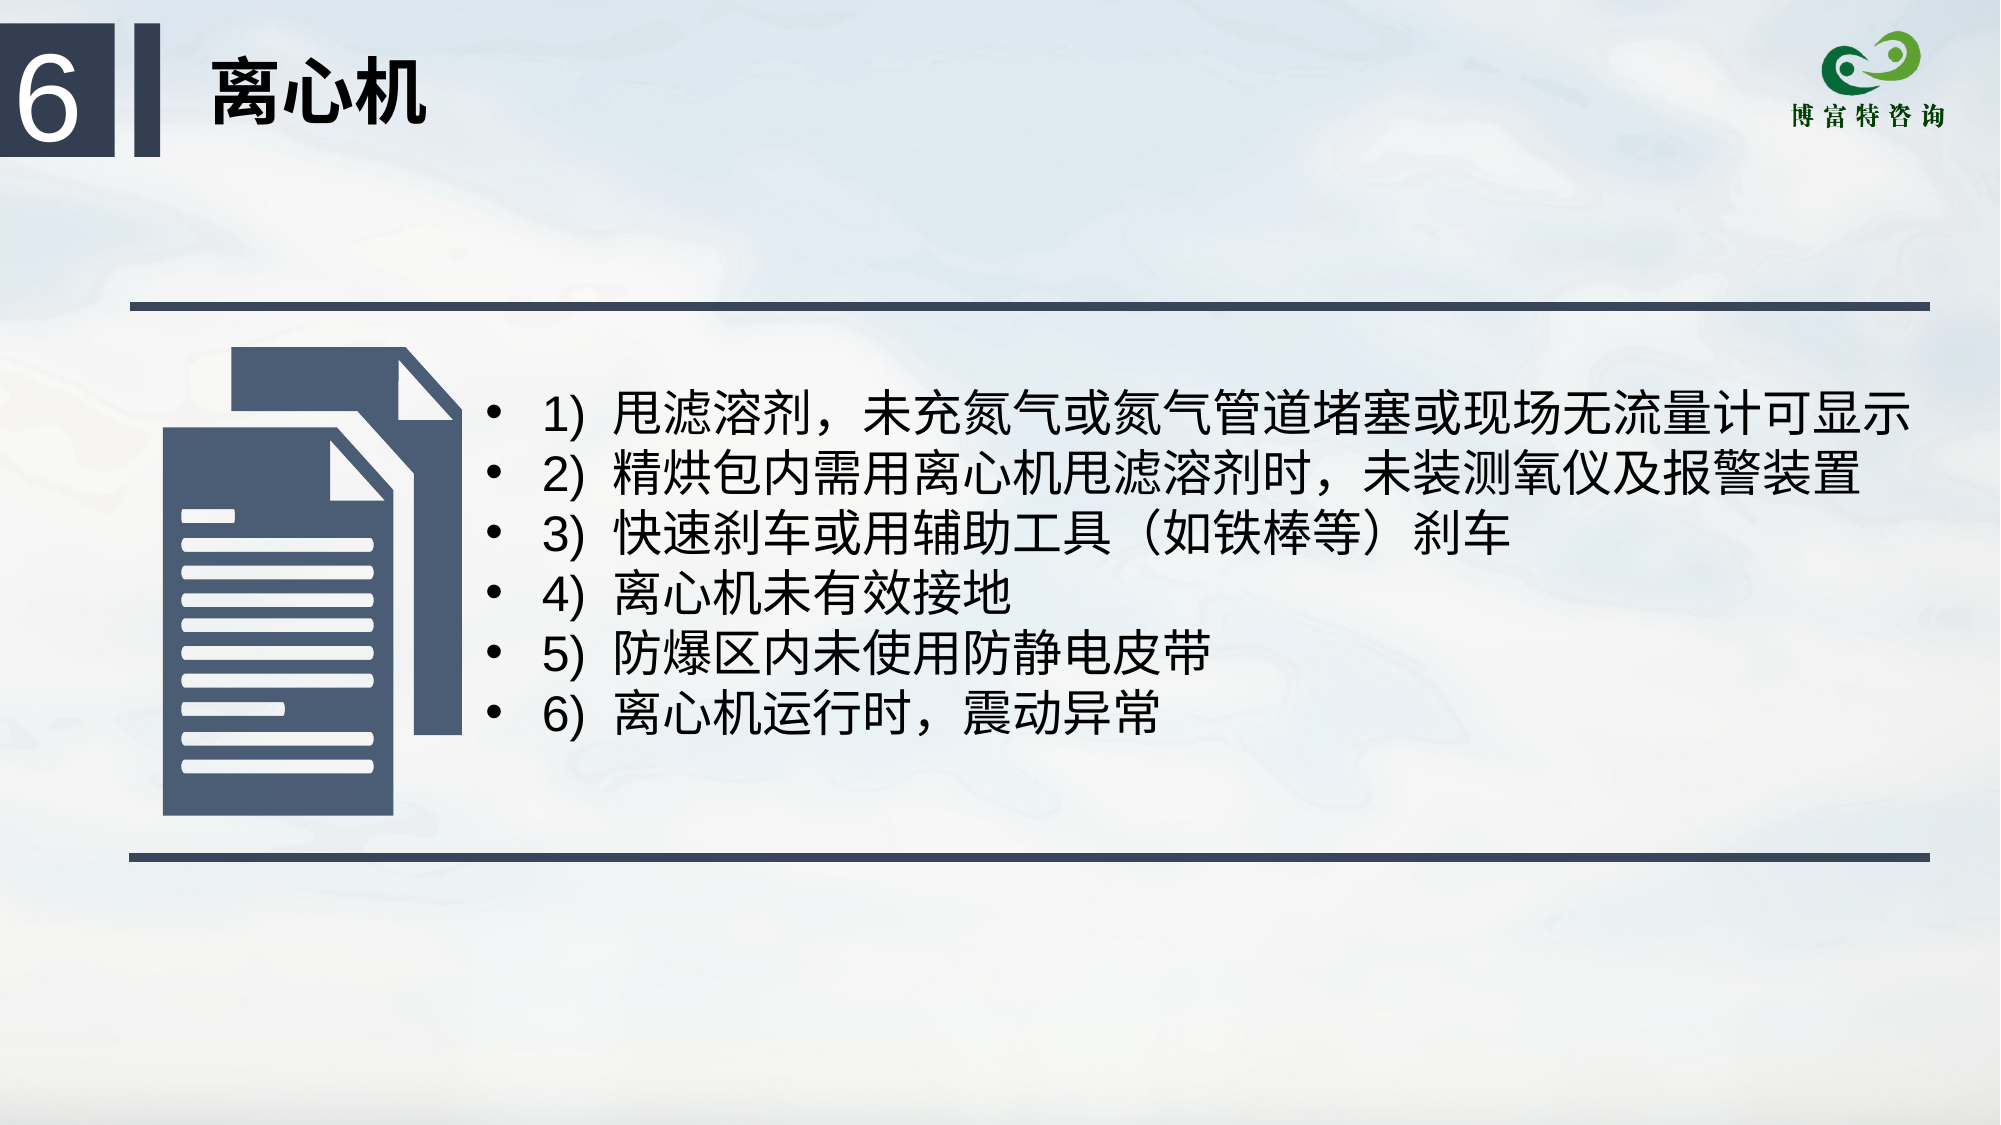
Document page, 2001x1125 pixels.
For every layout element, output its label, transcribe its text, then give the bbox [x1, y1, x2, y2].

text_box 离心机 [161, 38, 955, 141]
text_box 1) 甩滤溶剂，未充氮气或氮气管道堵塞或现场无流量计可显示 2) 精烘包内需用离心机甩滤溶剂时，未装测氧仪及报警装置 3) 快速刹车或用辅助工具（如铁棒等）刹车 4) 离心机未有效接地 5) 防爆区内未使用防静电皮带 6) 离心机运行时，震动异常 [461, 358, 1974, 808]
text_box [133, 22, 161, 158]
picture [0, 0, 2000, 1125]
text_box [162, 427, 394, 816]
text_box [0, 9, 115, 176]
text_box [231, 347, 461, 736]
